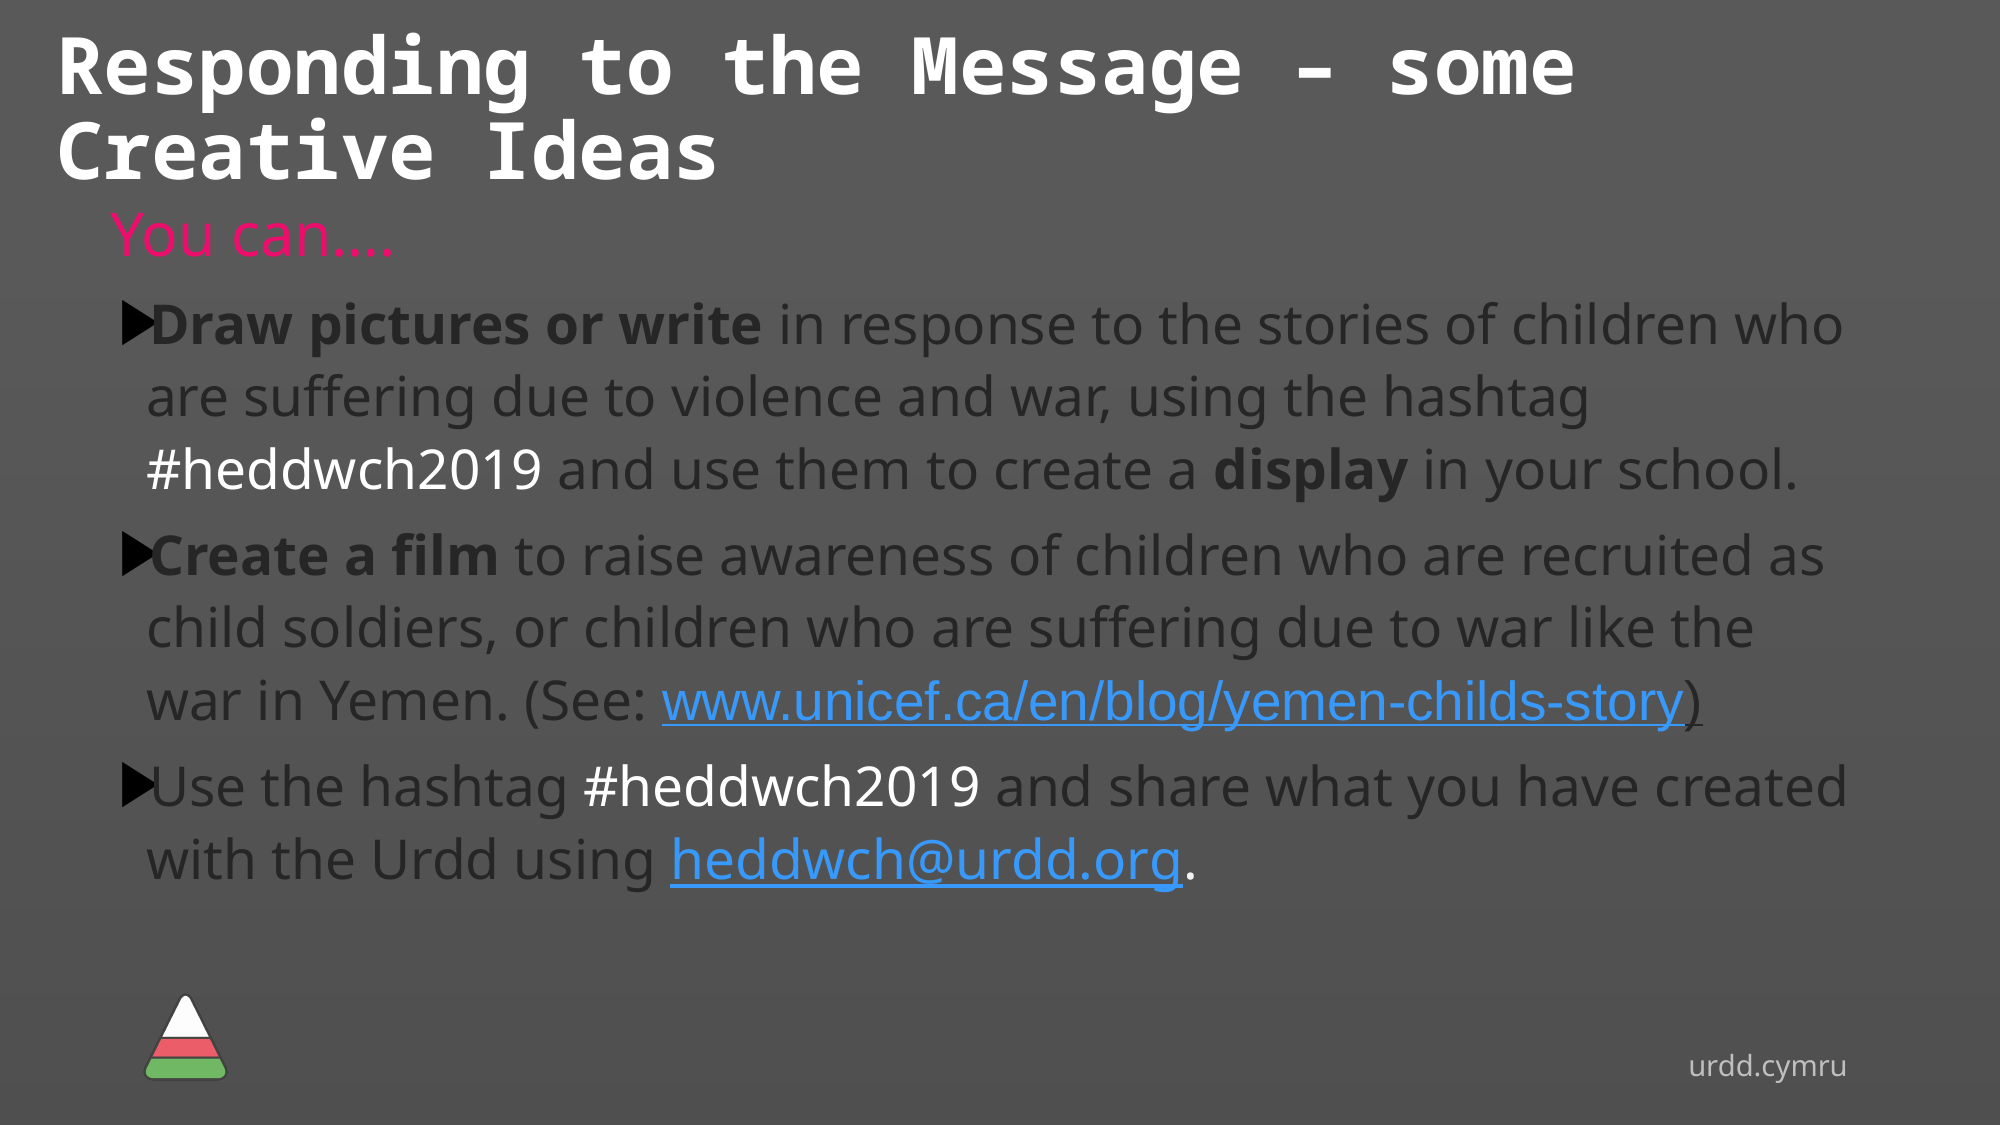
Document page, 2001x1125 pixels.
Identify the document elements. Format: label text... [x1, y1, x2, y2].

picture [110, 293, 170, 352]
list You can…. Draw pictures or write in response to the stories of children who are suffering due to violence and war, using the hashtag #heddwch2019 and use them to create a display in your school. Create a film to raise awareness of children who are recruited as child soldiers, or children who are suffering due to war like the war in Yemen. (See: www.unicef.ca/en/blog/yemen-childs-story) Use the hashtag #heddwch2019 and share what you have created with the Urdd using heddwch@urdd.org. [95, 196, 1879, 1014]
picture [137, 1014, 231, 1086]
picture [110, 755, 170, 814]
title Responding to the Message – some Creative Ideas [41, 2, 1959, 221]
picture [110, 524, 170, 583]
